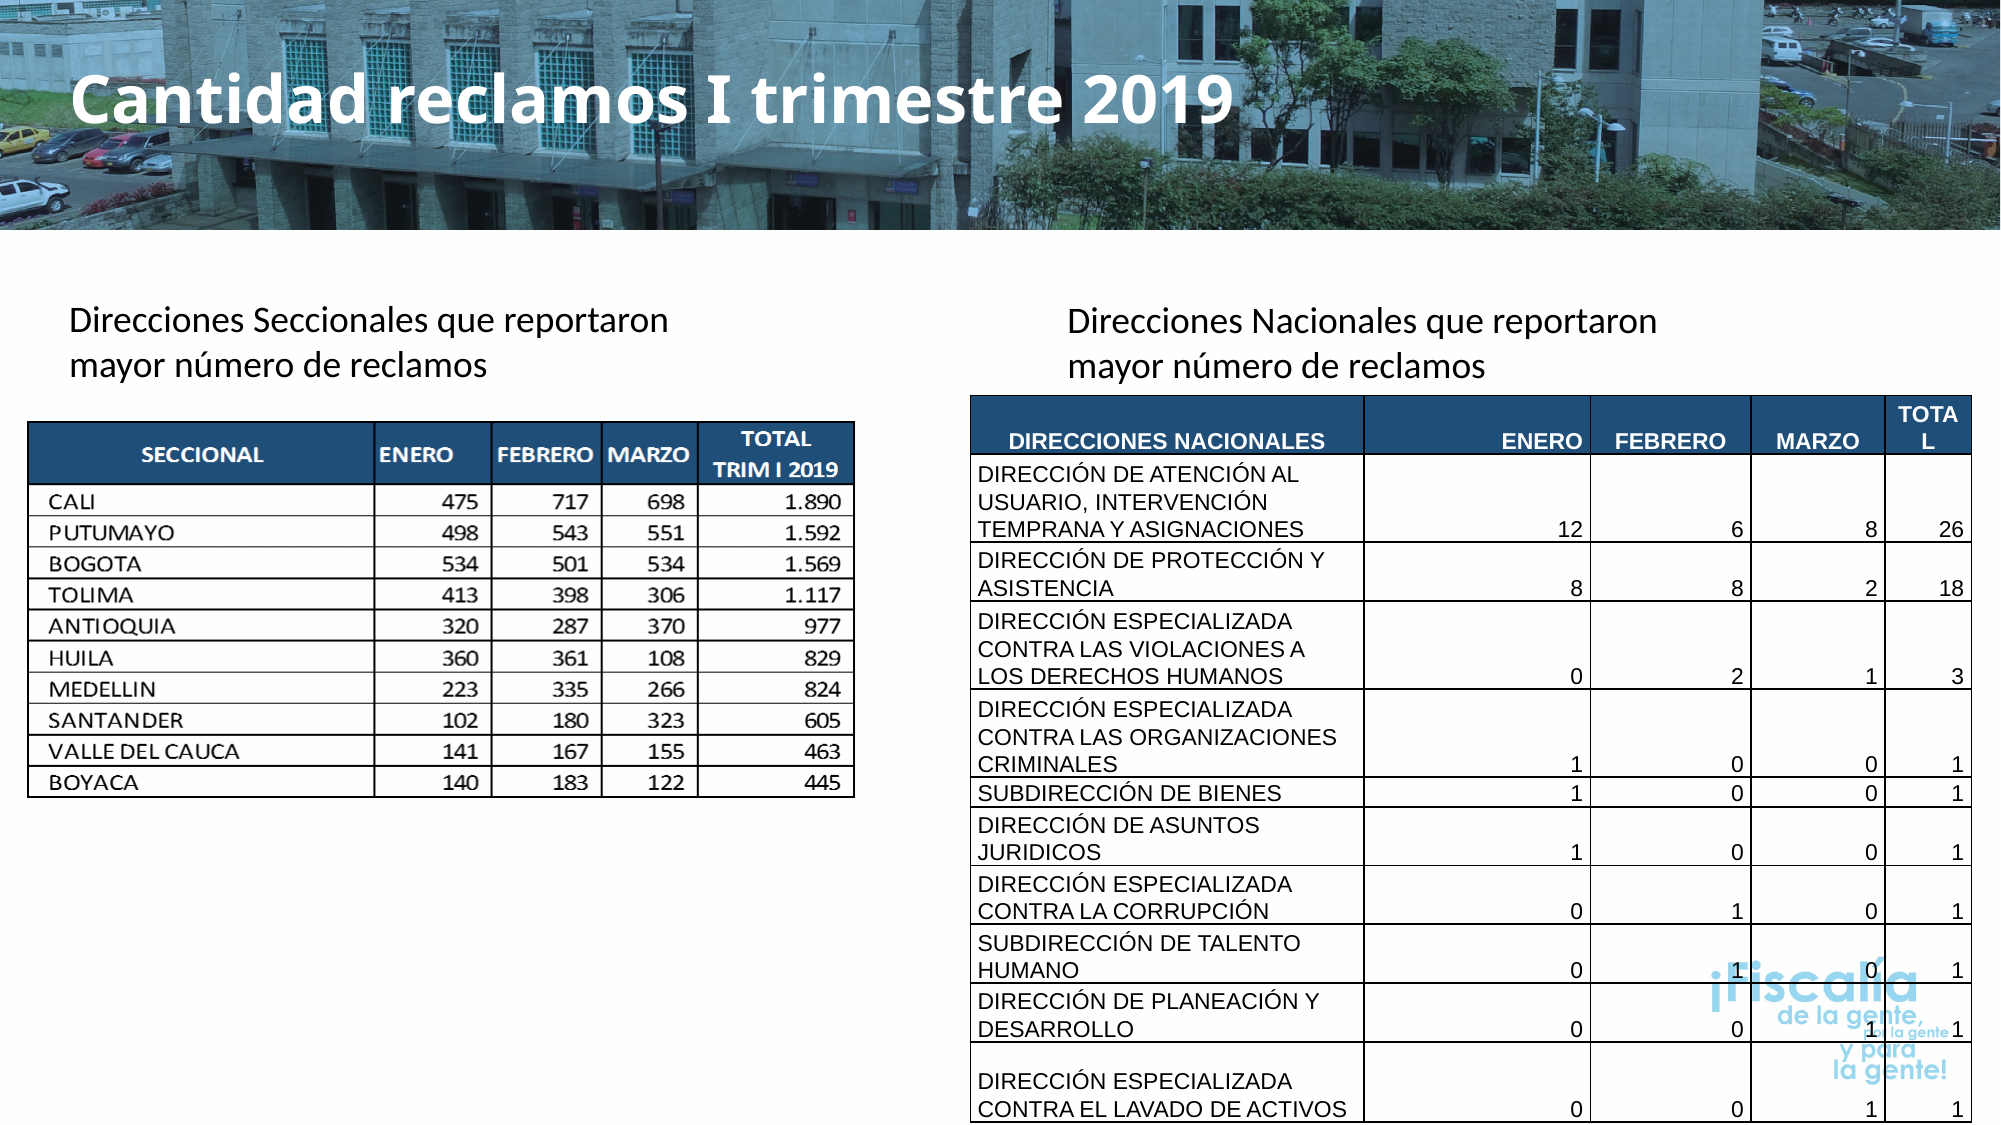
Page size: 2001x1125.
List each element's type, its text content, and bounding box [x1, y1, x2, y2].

table_cell 0 [1752, 866, 1884, 923]
table_cell 0 [1365, 984, 1590, 1041]
picture [0, 0, 2001, 1125]
table_cell 0 [1365, 925, 1590, 982]
table_cell 0 [1752, 690, 1884, 776]
table_cell 0 [1365, 866, 1590, 923]
table_cell SUBDIRECCIÓN DE TALENTO HUMANO [971, 925, 1363, 982]
table_cell DIRECCIÓN DE PLANEACIÓN Y DESARROLLO [971, 984, 1363, 1041]
table_cell DIRECCIÓN DE ASUNTOS JURIDICOS [971, 808, 1363, 865]
text_box Direcciones Seccionales que reportaron mayor número de reclamos [61, 287, 760, 393]
table_cell DIRECCIÓN DE PROTECCIÓN Y ASISTENCIA [971, 543, 1363, 600]
table_cell DIRECCIÓN ESPECIALIZADA CONTRA LAS VIOLACIONES A LOS DERECHOS HUMANOS [971, 602, 1363, 688]
table_cell 1 [1752, 984, 1884, 1041]
table_cell 1 [1365, 808, 1590, 865]
table_cell 1 [1365, 778, 1590, 806]
table_header FEBRERO [1591, 396, 1750, 453]
table_header TOTAL [1886, 396, 1971, 453]
table_cell 3 [1886, 602, 1971, 688]
table_cell DIRECCIÓN ESPECIALIZADA CONTRA EL LAVADO DE ACTIVOS [971, 1043, 1363, 1121]
table_cell 18 [1886, 543, 1971, 600]
table_cell 8 [1752, 455, 1884, 541]
table_cell 1 [1591, 925, 1750, 982]
table_cell 1 [1886, 1043, 1971, 1121]
table_cell 0 [1591, 808, 1750, 865]
table_cell 8 [1591, 543, 1750, 600]
table_cell 0 [1591, 778, 1750, 806]
table_cell SUBDIRECCIÓN DE BIENES [971, 778, 1363, 806]
table_cell 0 [1365, 602, 1590, 688]
table_cell 1 [1886, 925, 1971, 982]
table_header MARZO [1752, 396, 1884, 453]
table_header DIRECCIONES NACIONALES [971, 396, 1363, 453]
table_cell 12 [1365, 455, 1590, 541]
table_cell 2 [1591, 602, 1750, 688]
table_cell DIRECCIÓN ESPECIALIZADA CONTRA LA CORRUPCIÓN [971, 866, 1363, 923]
table_cell 8 [1365, 543, 1590, 600]
table_cell 1 [1752, 1043, 1884, 1121]
table_cell 0 [1365, 1043, 1590, 1121]
table_cell 0 [1591, 984, 1750, 1041]
text_box Cantidad reclamos I trimestre 2019 [61, 49, 1327, 145]
table_cell 1 [1886, 778, 1971, 806]
table_cell 0 [1752, 778, 1884, 806]
table_cell 1 [1886, 808, 1971, 865]
table_cell 1 [1886, 866, 1971, 923]
table_cell 0 [1591, 690, 1750, 776]
table_header ENERO [1365, 396, 1590, 453]
text_box Direcciones Nacionales que reportaron mayor número de reclamos [1060, 288, 1758, 394]
table_cell DIRECCIÓN ESPECIALIZADA CONTRA LAS ORGANIZACIONES CRIMINALES [971, 690, 1363, 776]
table_cell 26 [1886, 455, 1971, 541]
table_cell 0 [1752, 925, 1884, 982]
table_cell 0 [1591, 1043, 1750, 1121]
table_cell 1 [1365, 690, 1590, 776]
table_cell 0 [1752, 808, 1884, 865]
table_cell 1 [1591, 866, 1750, 923]
table_cell 1 [1886, 690, 1971, 776]
table_cell 2 [1752, 543, 1884, 600]
table_cell 1 [1752, 602, 1884, 688]
table_cell DIRECCIÓN DE ATENCIÓN AL USUARIO, INTERVENCIÓN TEMPRANA Y ASIGNACIONES [971, 455, 1363, 541]
table_cell 1 [1886, 984, 1971, 1041]
table_cell 6 [1591, 455, 1750, 541]
